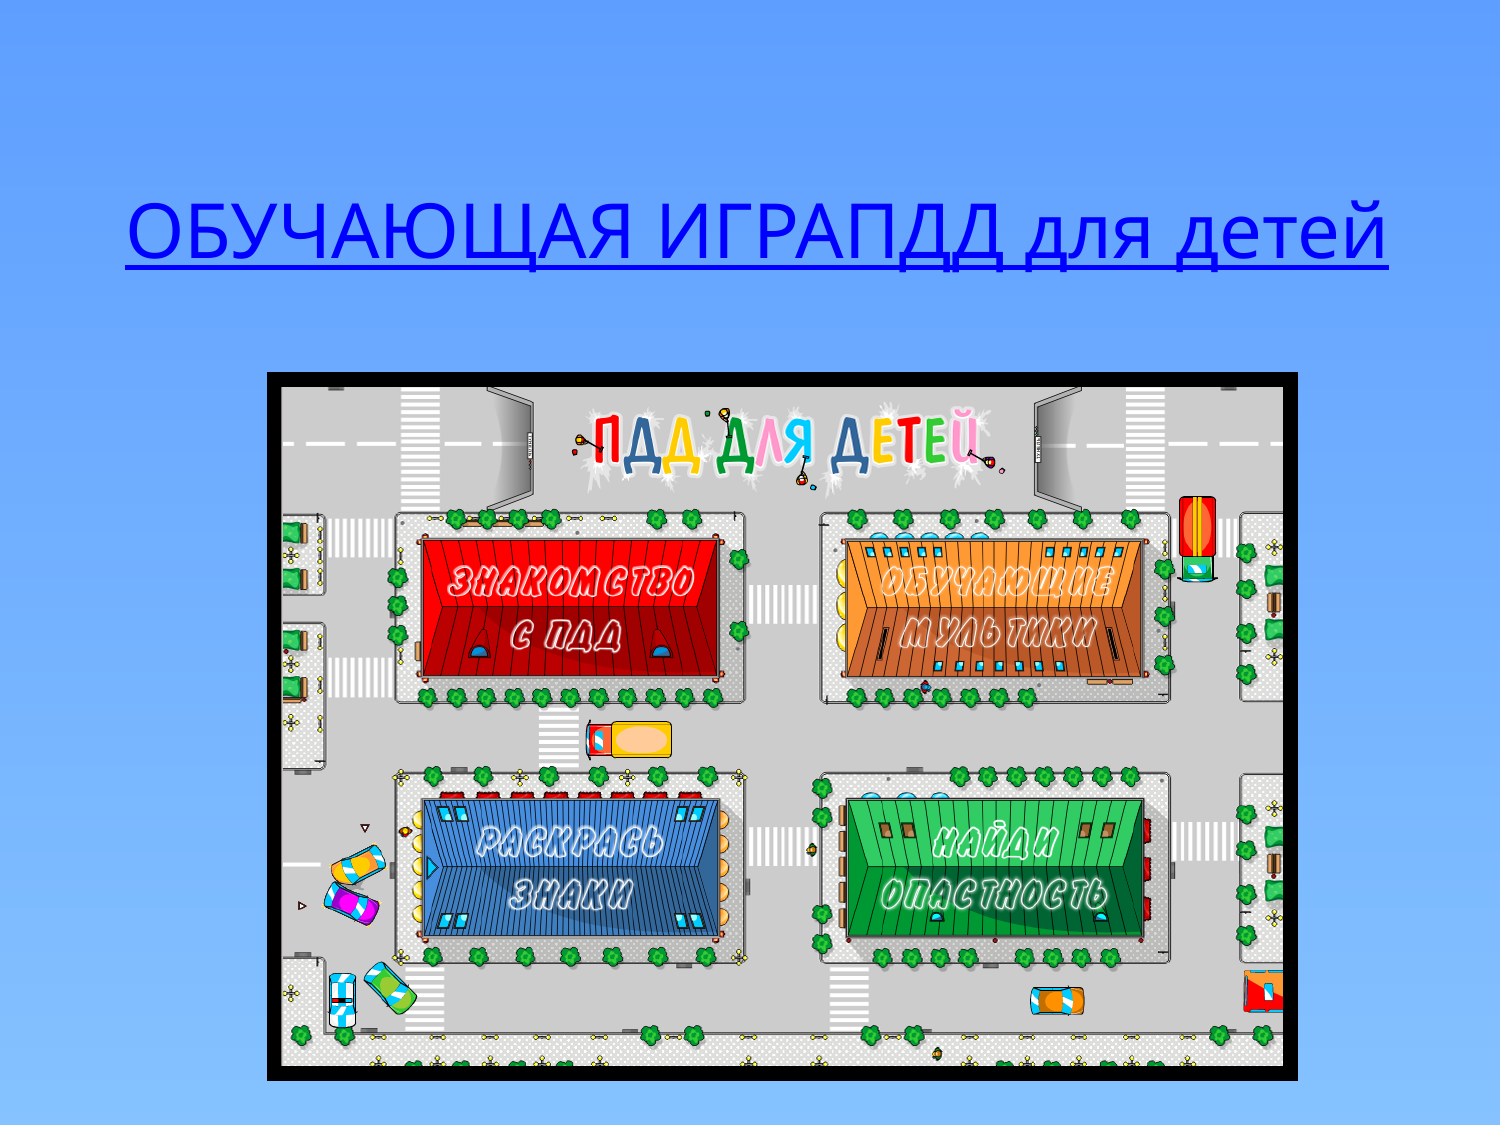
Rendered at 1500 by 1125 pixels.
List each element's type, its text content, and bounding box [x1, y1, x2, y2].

picture [280, 386, 1284, 1067]
title ОБУЧАЮЩАЯ ИГРА ПДД для детей [82, 140, 1432, 329]
